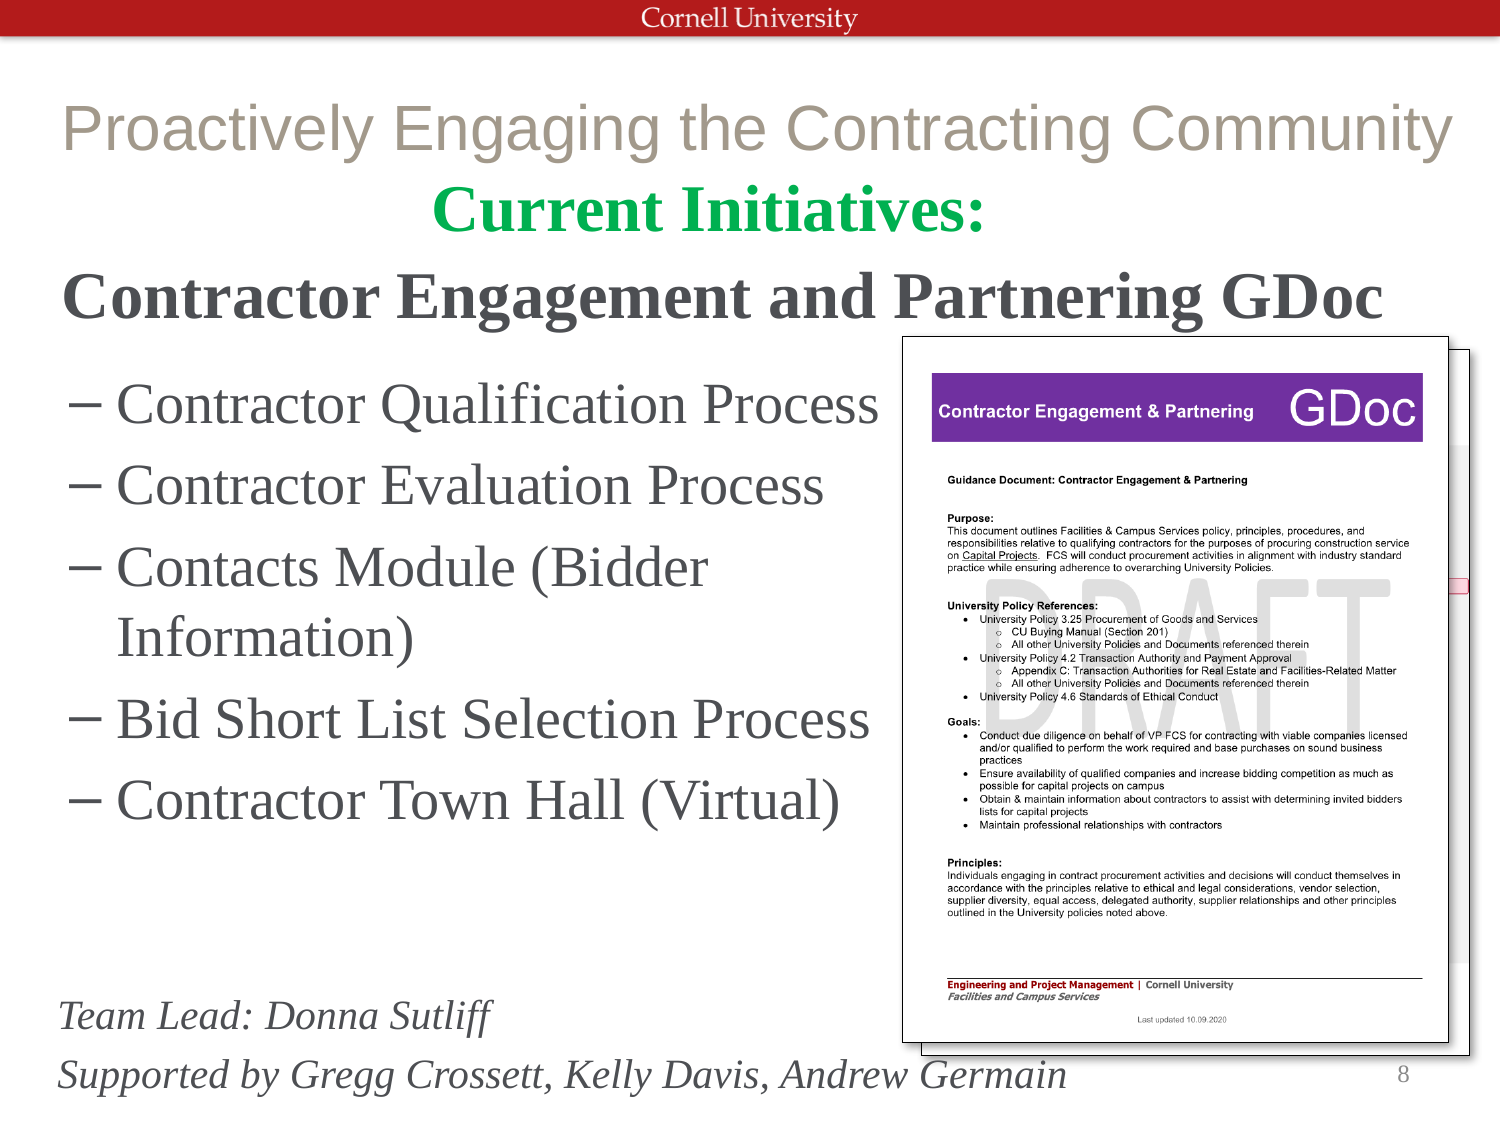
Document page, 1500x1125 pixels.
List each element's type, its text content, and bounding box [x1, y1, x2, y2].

picture [635, 0, 858, 60]
slide_number 8 [1074, 1064, 1425, 1103]
text_box Contractor Qualification Process Contractor Evaluation Process Contacts Module (Bidder Information) Bid Short List Selection Process Contractor Town Hall (Virtual) [0, 357, 922, 1081]
list Contractor Engagement and Partnering GDoc [46, 244, 1452, 350]
title Proactively Engaging the Contracting Community [46, 69, 1471, 182]
text_box Current Initiatives: [50, 157, 1371, 258]
picture [901, 336, 1470, 1057]
text_box Team Lead: Donna Sutliff Supported by Gregg Crossett, Kelly Davis, Andrew Germain [42, 1064, 1382, 1119]
